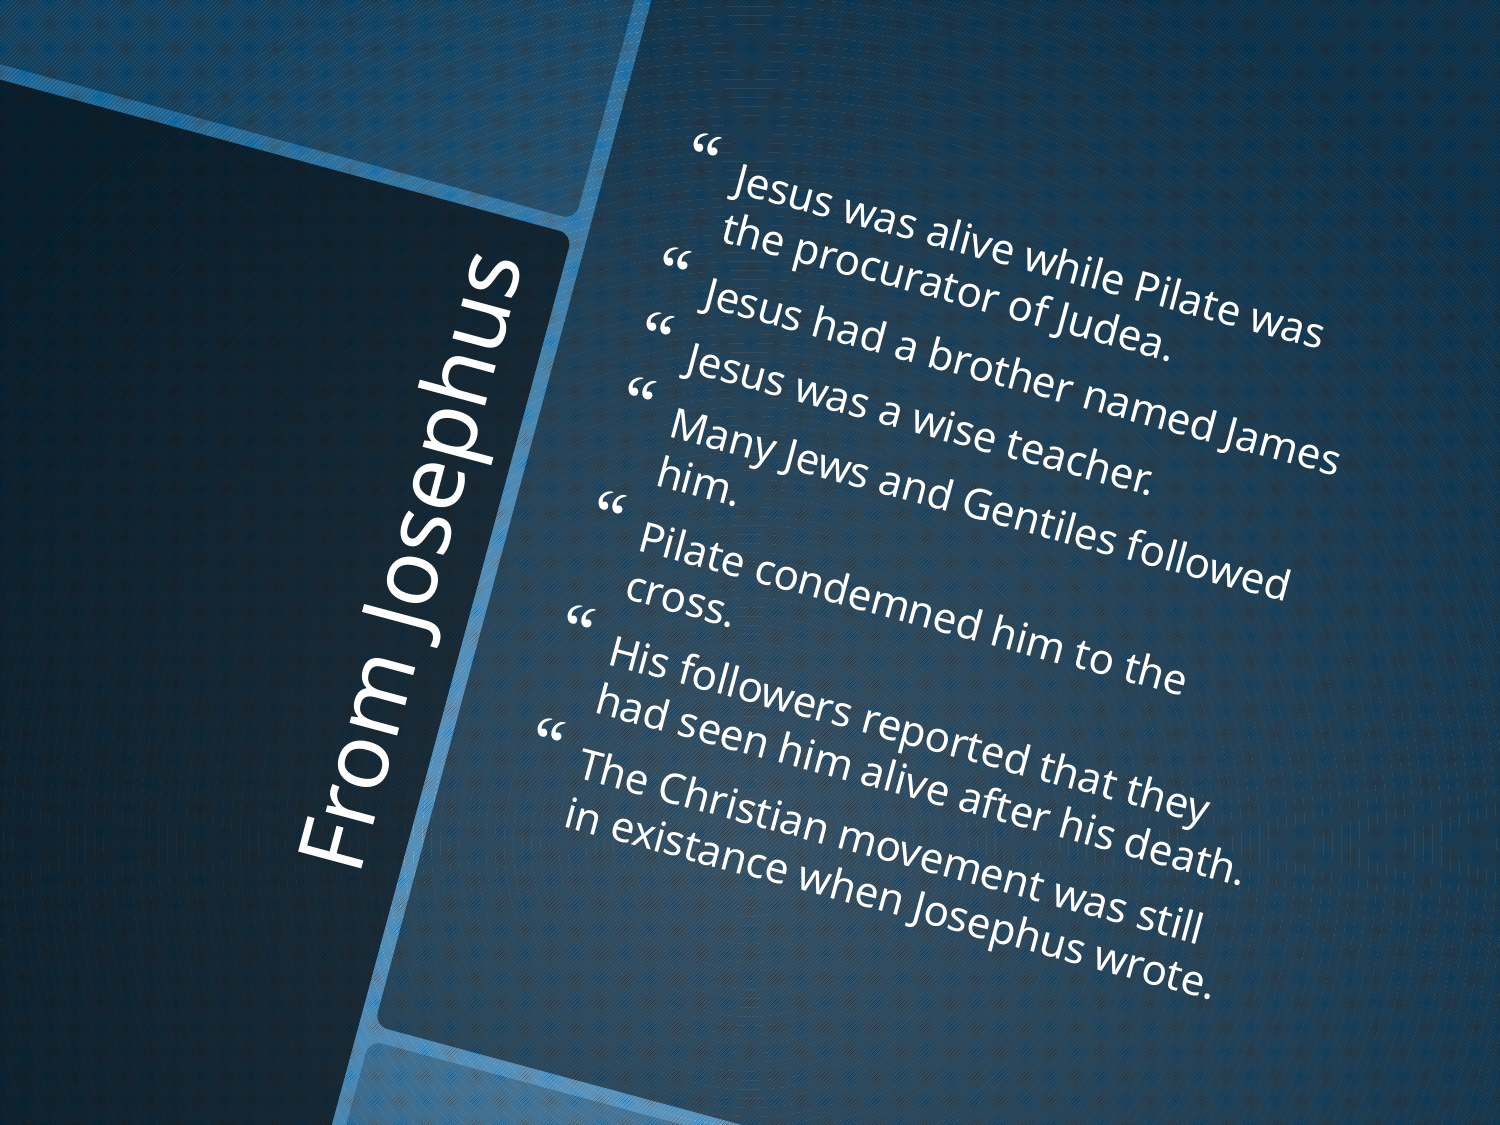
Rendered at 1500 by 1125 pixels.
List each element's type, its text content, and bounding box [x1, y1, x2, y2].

list Jesus was alive while Pilate was the procurator of Judea. Jesus had a brother named James Jesus was a wise teacher. Many Jews and Gentiles followed him. Pilate condemned him to the cross. His followers reported that they had seen him alive after his death. The Christian movement was still in existance when Josephus wrote. [475, 72, 1430, 1076]
title From Josephus [69, 181, 554, 1056]
